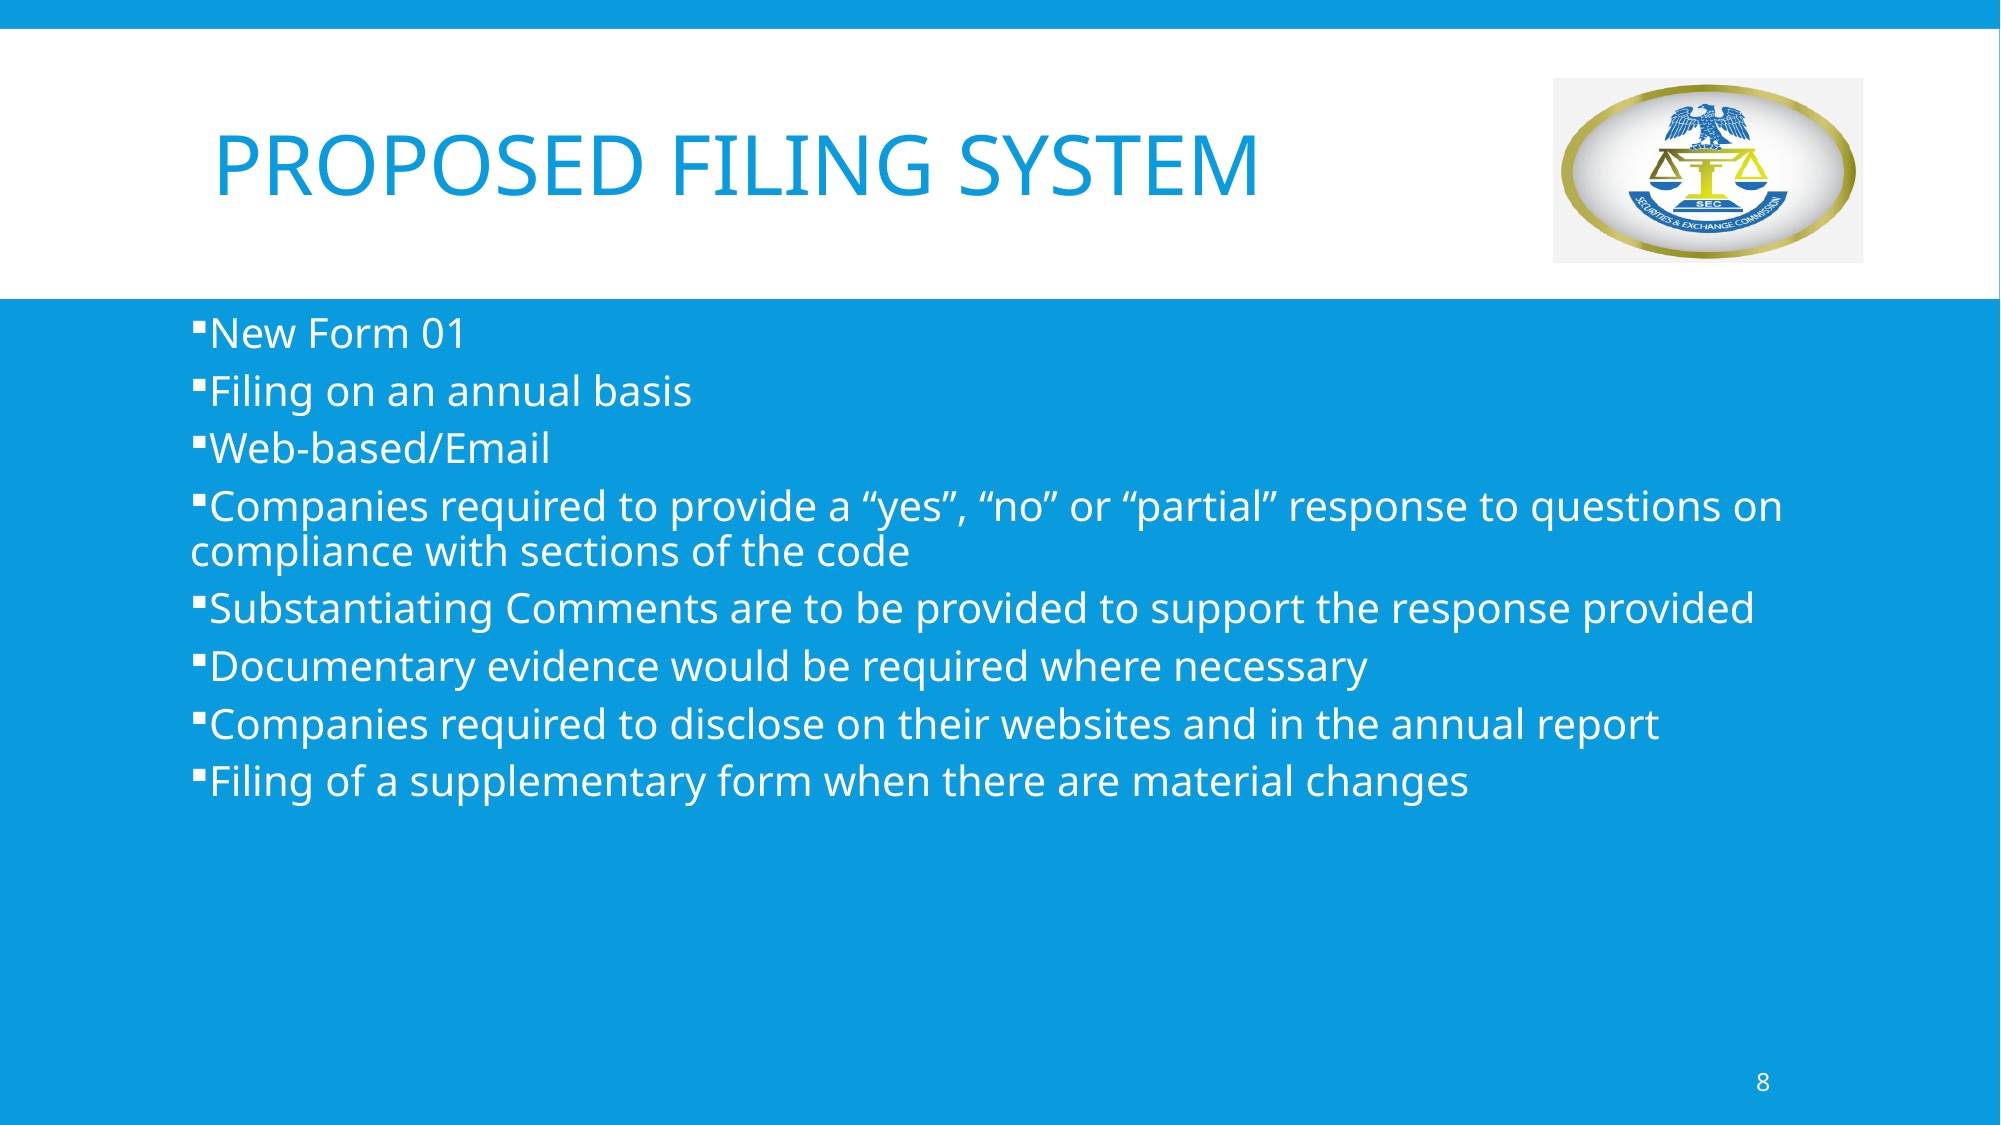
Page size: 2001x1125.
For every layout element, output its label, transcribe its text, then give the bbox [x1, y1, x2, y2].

title Proposed Filing System [197, 46, 1803, 241]
slide_number 8 [1748, 1053, 1904, 1114]
list New Form 01 Filing on an annual basis Web-based/Email Companies required to provide a “yes”, “no” or “partial” response to questions on compliance with sections of the code Substantiating Comments are to be provided to support the response provided Documentary evidence would be required where necessary Companies required to disclose on their websites and in the annual report Filing of a supplementary form when there are material changes [99, 241, 1900, 1005]
picture [1552, 77, 1864, 263]
